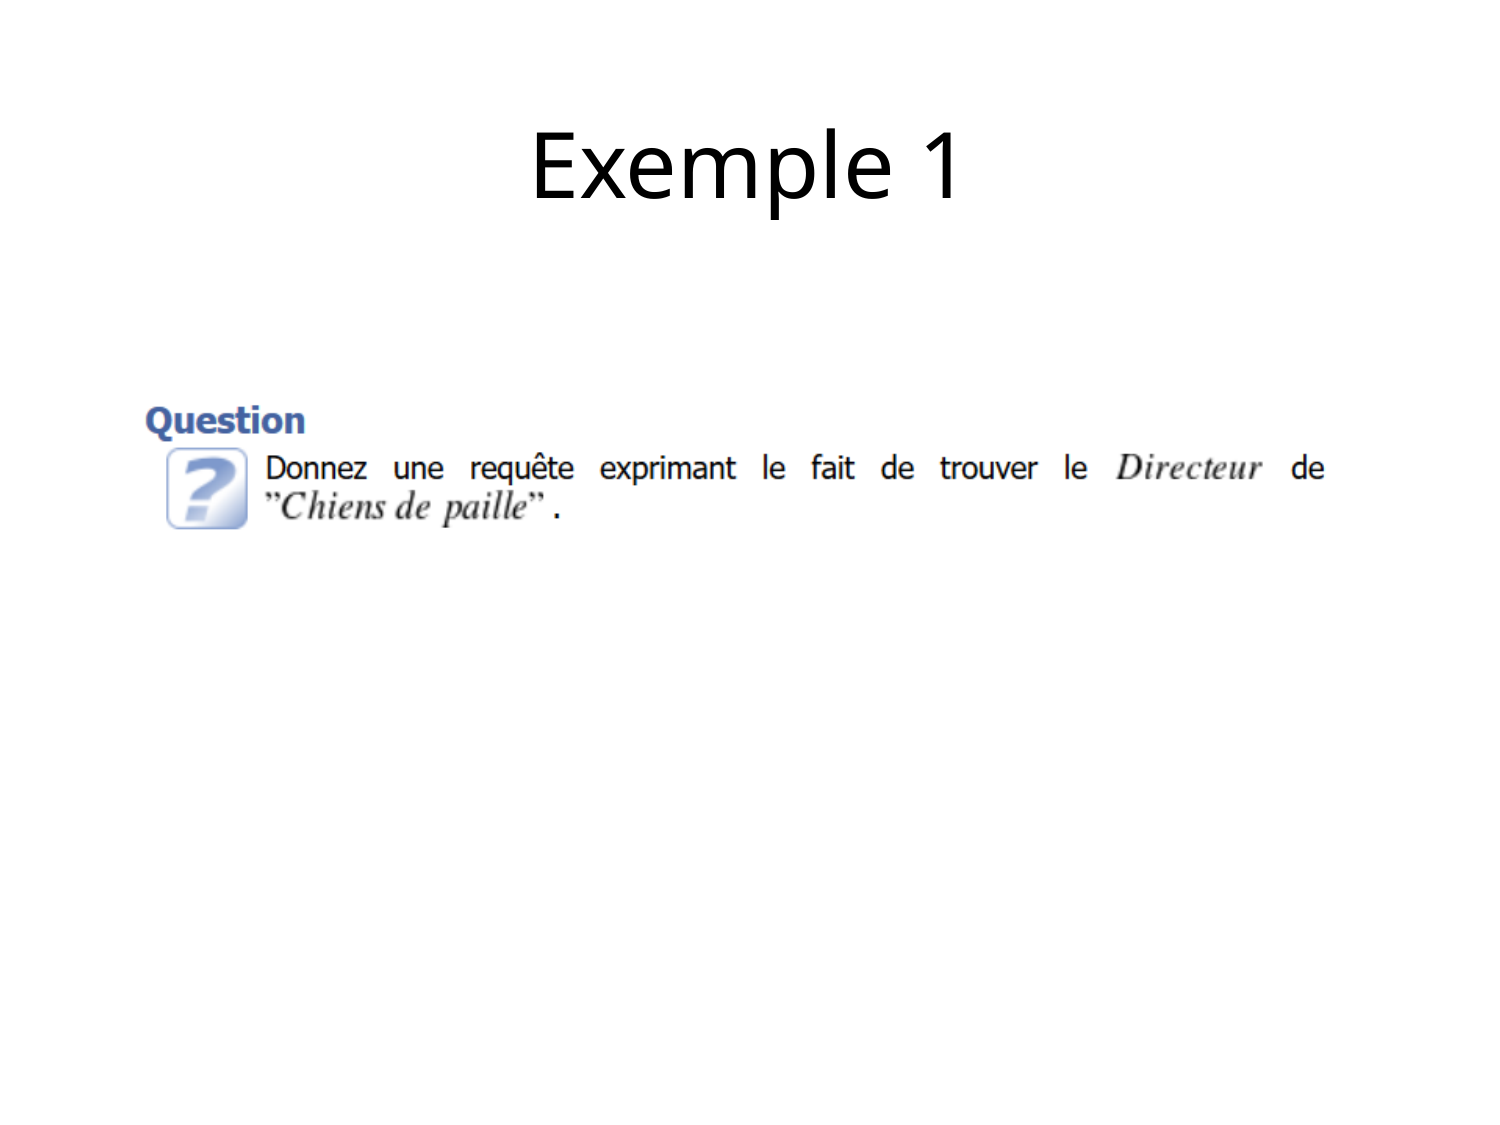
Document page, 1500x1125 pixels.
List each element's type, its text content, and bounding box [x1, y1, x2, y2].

picture [115, 371, 1385, 754]
title Exemple 1 [103, 59, 1397, 278]
